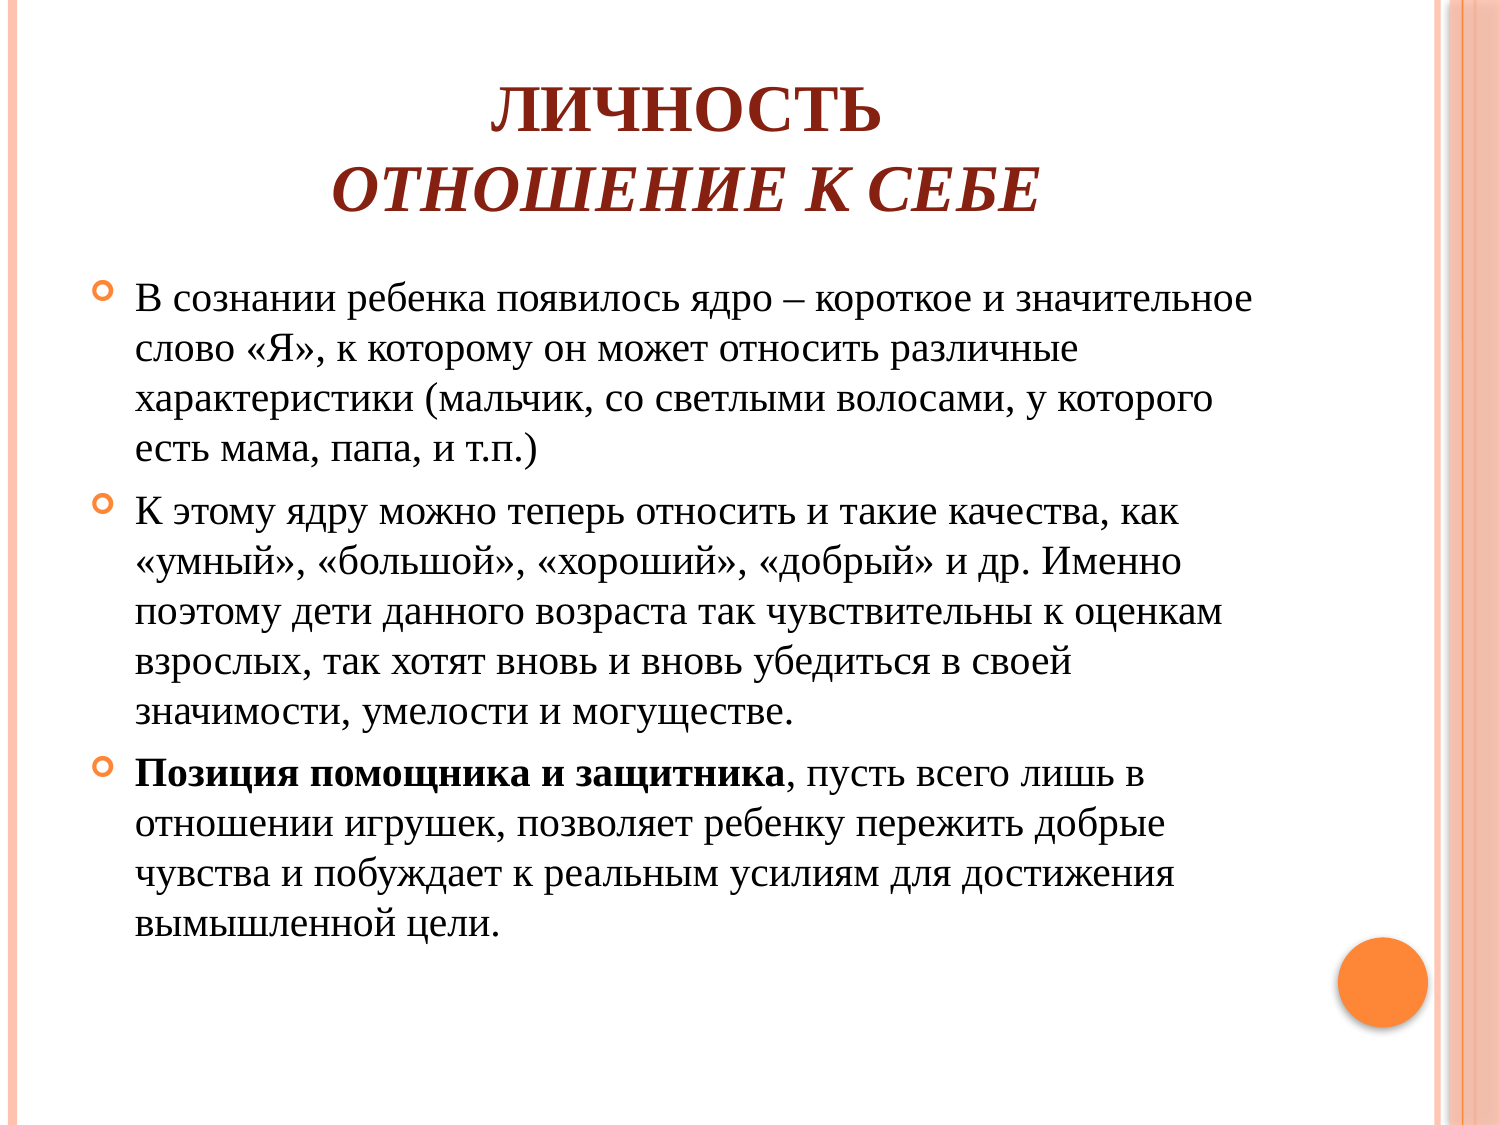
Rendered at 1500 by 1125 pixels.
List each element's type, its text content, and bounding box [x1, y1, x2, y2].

list В сознании ребенка появилось ядро – короткое и значительное слово «Я», к которому он может относить различные характеристики (мальчик, со светлыми волосами, у которого есть мама, папа, и т.п.) К этому ядру можно теперь относить и такие качества, как «умный», «большой», «хороший», «добрый» и др. Именно поэтому дети данного возраста так чувствительны к оценкам взрослых, так хотят вновь и вновь убедиться в своей значимости, умелости и могуществе. Позиция помощника и защитника, пусть всего лишь в отношении игрушек, позволяет ребенку пережить добрые чувства и побуждает к реальным усилиям для достижения вымышленной цели. [75, 262, 1300, 1062]
title Личность Отношение к себе [75, 45, 1300, 233]
